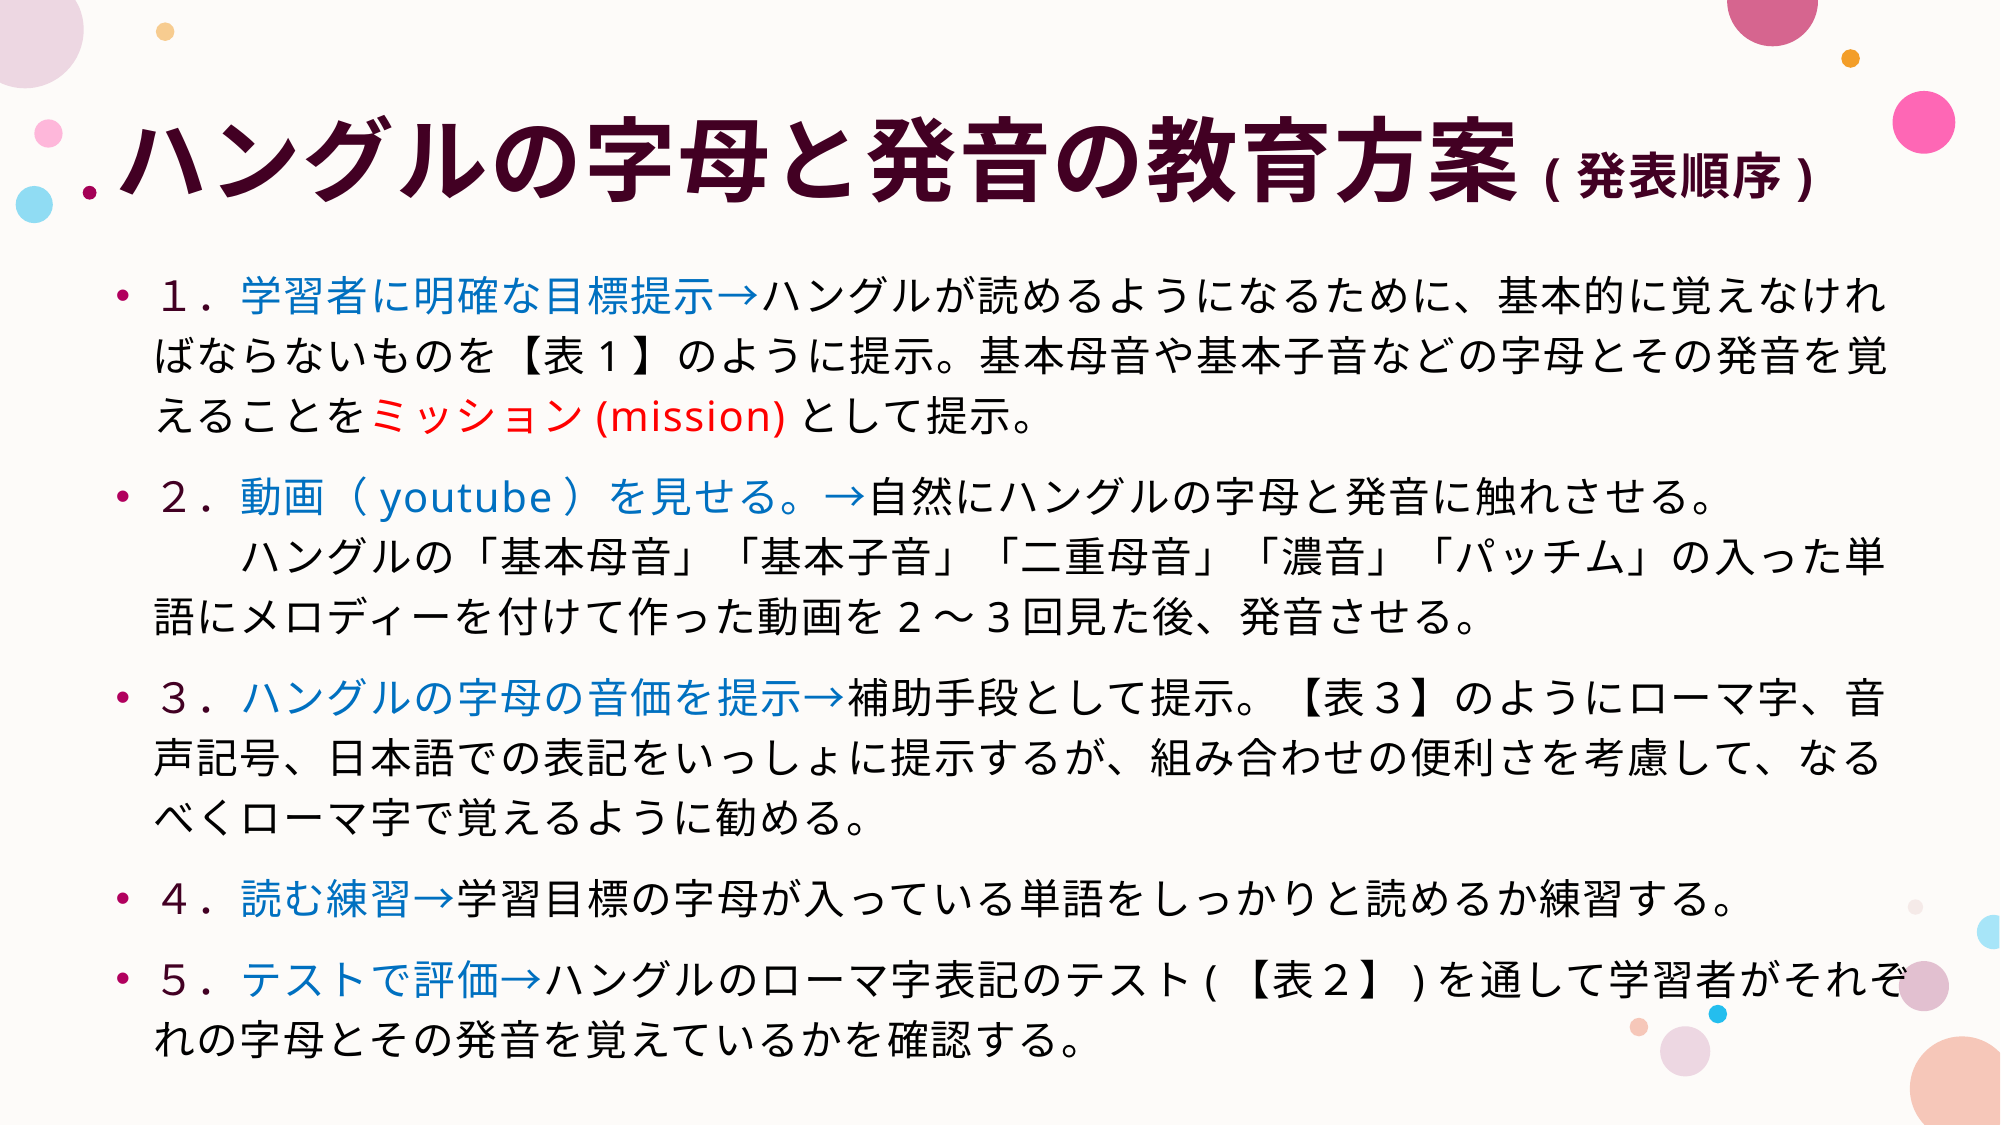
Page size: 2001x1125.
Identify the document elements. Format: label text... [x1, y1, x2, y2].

list １．学習者に明確な目標提示→ハングルが読めるようになるために、基本的に覚えなければならないものを【表1】のように提示。基本母音や基本子音などの字母とその発音を覚えることをミッション(mission)として提示。 ２．動画（youtube）を見せる。→自然にハングルの字母と発音に触れさせる。 ハングルの「基本母音」「基本子音」「二重母音」「濃音」「パッチム」の入った単語にメロディーを付けて作った動画を2～3回見た後、発音させる。 ３．ハングルの字母の音価を提示→補助手段として提示。【表３】のようにローマ字、音声記号、日本語での表記をいっしょに提示するが、組み合わせの便利さを考慮して、なるべくローマ字で覚えるように勧める。 ４．読む練習→学習目標の字母が入っている単語をしっかりと読めるか練習する。 ５．テストで評価→ハングルのローマ字表記のテスト(【表２】)を通して学習者がそれぞれの字母とその発音を覚えているかを確認する。 [97, 242, 1945, 1066]
title ハングルの字母と発音の教育方案(発表順序) [97, 59, 1945, 242]
